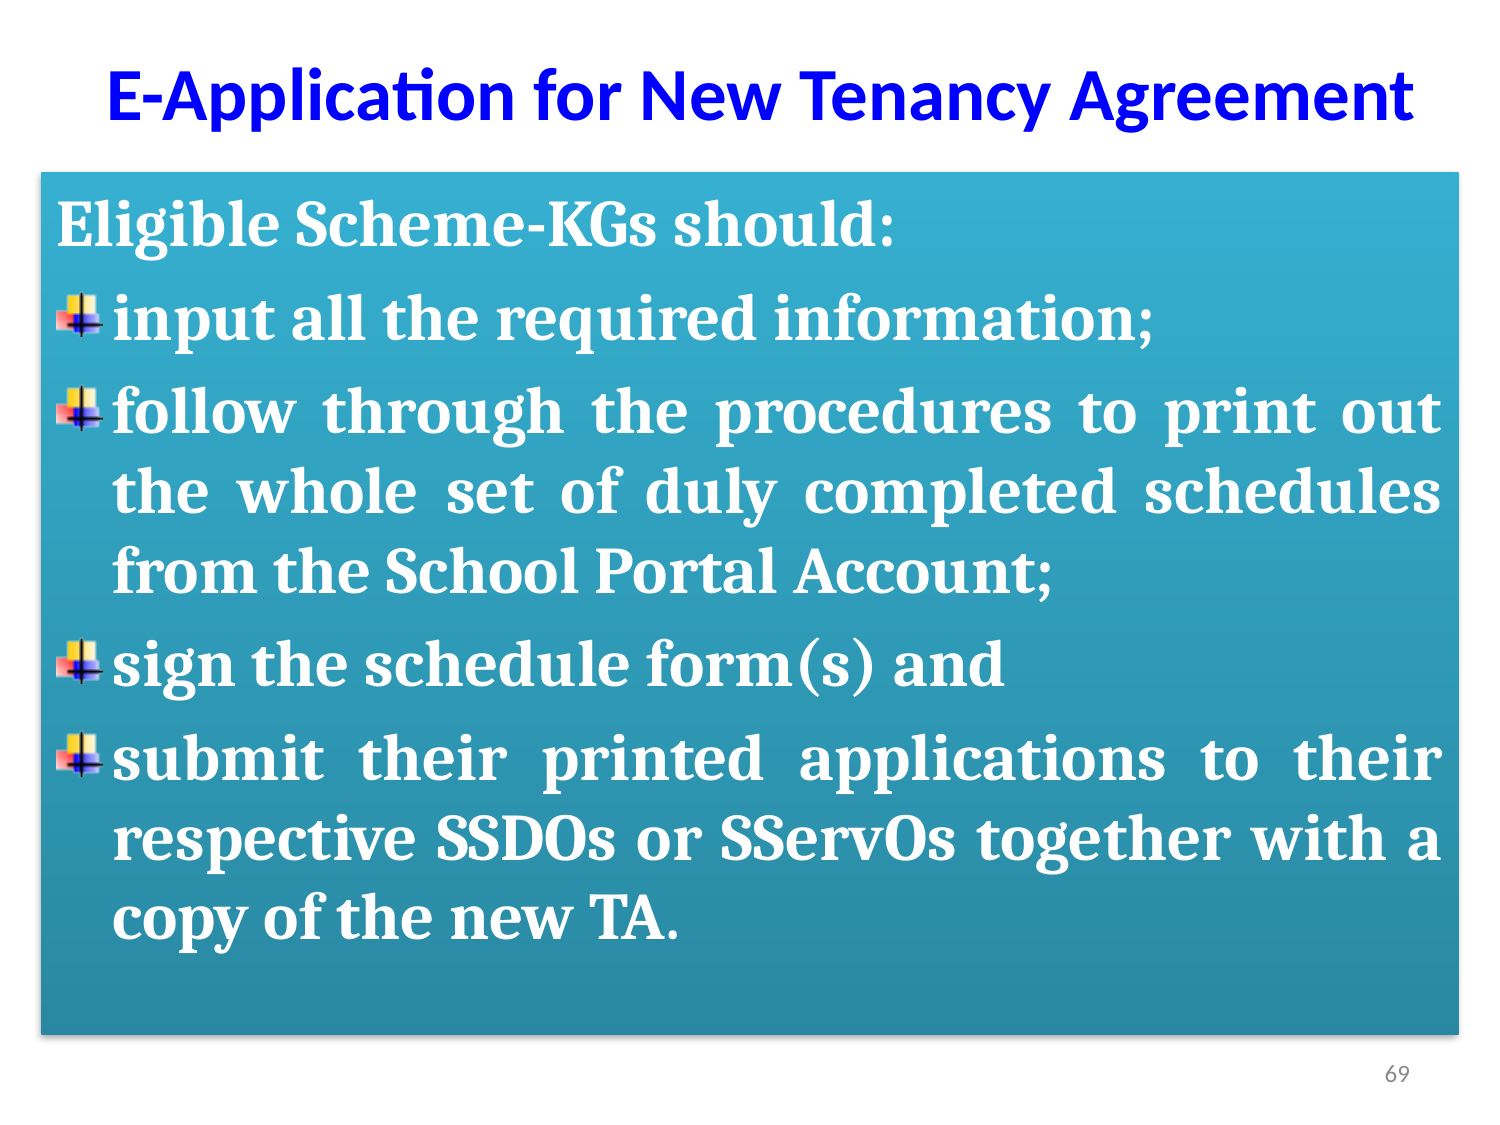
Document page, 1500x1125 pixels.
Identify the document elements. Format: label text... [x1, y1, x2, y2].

picture [56, 290, 103, 337]
picture [56, 383, 103, 431]
picture [56, 729, 103, 777]
slide_number 69 [1074, 1042, 1425, 1103]
list Eligible Scheme-KGs should: input all the required information; follow through the procedures to print out the whole set of duly completed schedules from the School Portal Account; sign the schedule form(s) and submit their printed applications to their respective SSDOs or SServOs together with a copy of the new TA. [41, 172, 1459, 1035]
picture [56, 636, 103, 684]
title E-Application for New Tenancy Agreement [76, 19, 1447, 161]
